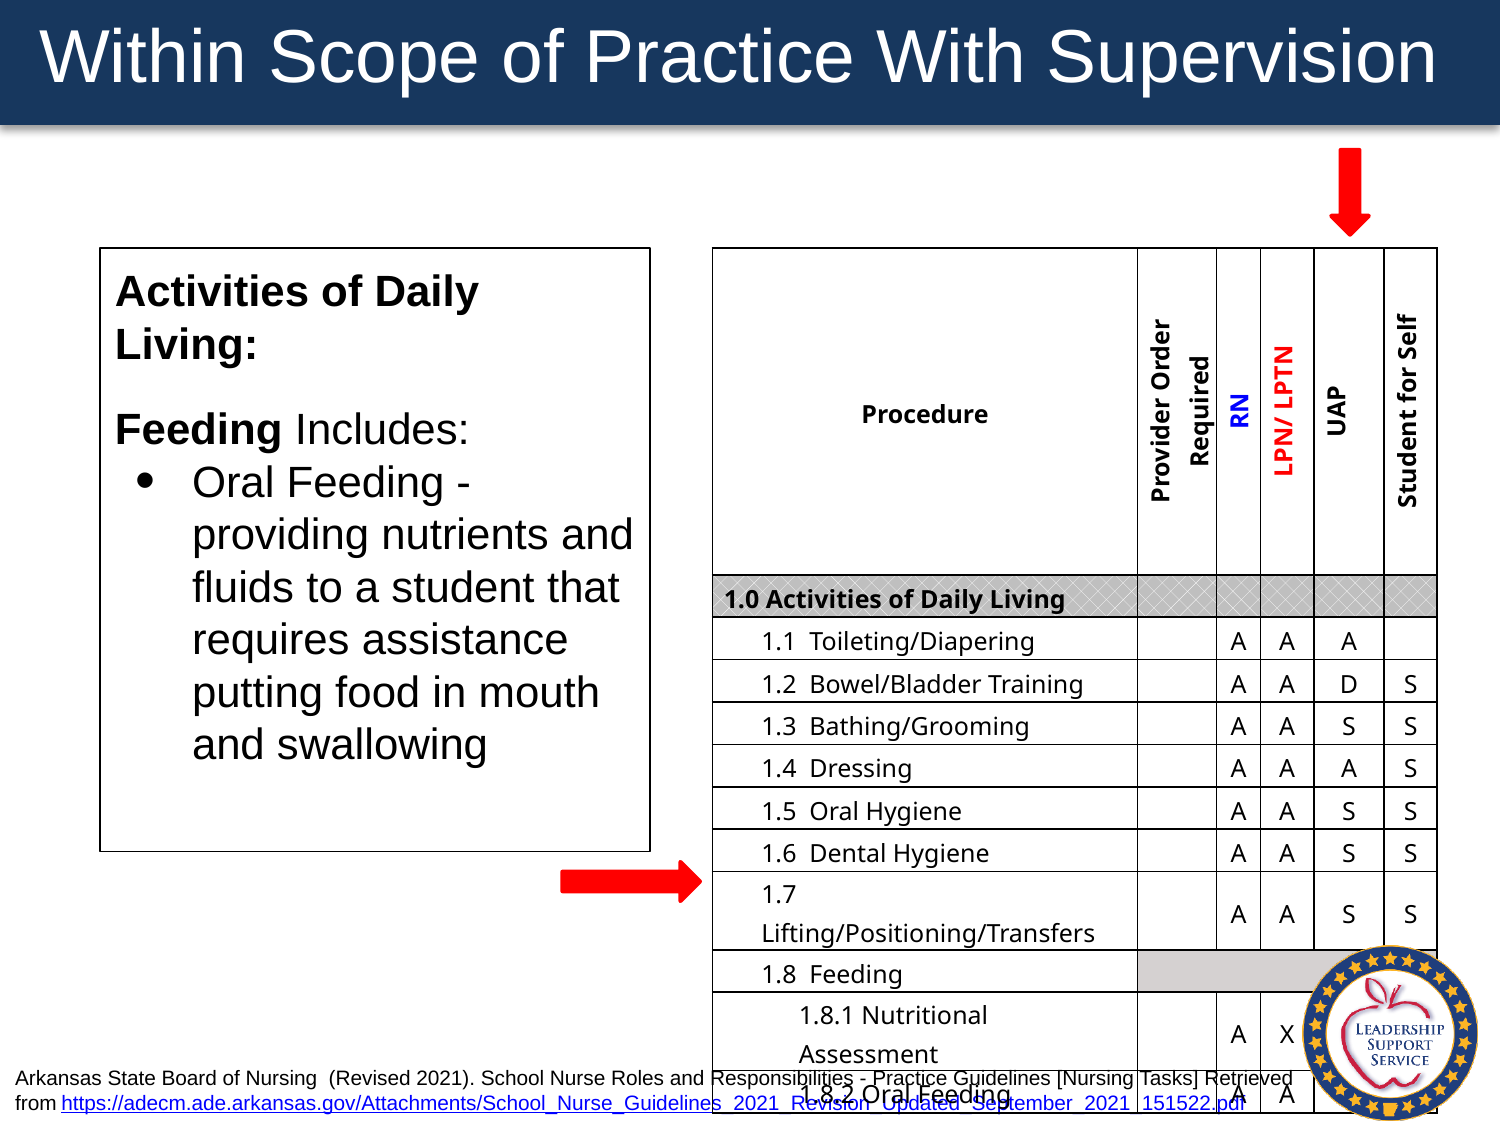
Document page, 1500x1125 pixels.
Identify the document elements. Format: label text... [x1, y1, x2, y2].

table_header RN [1217, 249, 1260, 574]
table_header Provider Order Required [1138, 249, 1216, 574]
table_cell A [1217, 830, 1260, 871]
text_box Arkansas State Board of Nursing (Revised 2021). School Nurse Roles and Responsibilities - Practice Guidelines [Nursing Tasks] Retrieved from https://adecm.ade.arkansas.gov/Attachments/School_Nurse_Guidelines_2021_Revision_Updated_September_2021_151522.pdf [0, 1050, 1298, 1125]
table_cell A [1261, 618, 1313, 659]
table_cell 1.7 Lifting/Positioning/Transfers [713, 872, 1137, 949]
text_box Within Scope of Practice With Supervision [0, 0, 1500, 136]
text_box [560, 860, 703, 903]
table_cell 1.5 Oral Hygiene [713, 788, 1137, 828]
table_cell A [1217, 660, 1260, 701]
table_cell 1.8.1 Nutritional Assessment [713, 993, 1137, 1070]
table_header Procedure [713, 249, 1137, 574]
table_cell [1138, 993, 1216, 1070]
table_cell D [1315, 660, 1383, 701]
table_cell S [1315, 872, 1383, 943]
table_cell [1138, 576, 1216, 616]
table_cell A [1217, 872, 1260, 949]
table_cell A [1261, 703, 1313, 744]
table_cell A [1217, 993, 1260, 1070]
table_cell [1138, 745, 1216, 786]
table_cell S [1385, 660, 1436, 701]
table_cell X [1261, 993, 1297, 1070]
table_header UAP [1315, 249, 1383, 574]
table_cell [1385, 618, 1436, 659]
table_cell [1217, 576, 1260, 616]
table_cell S [1385, 830, 1436, 871]
table_cell [1385, 576, 1436, 616]
table_cell S [1315, 830, 1383, 871]
table_header Student for Self [1385, 249, 1436, 574]
text_box [1329, 147, 1371, 237]
table_cell A [1217, 703, 1260, 744]
table_cell A [1261, 660, 1313, 701]
table_cell A [1261, 745, 1313, 786]
text_box Activities of Daily Living: Feeding Includes: Oral Feeding - providing nutrients and fluids to a student that requires assistance putting food in mouth and swallowing [99, 247, 650, 852]
table_cell S [1385, 788, 1436, 828]
table_cell [1138, 703, 1216, 744]
table_header LPN/ LPTN [1261, 249, 1313, 574]
table_cell 1.8.2 Oral Feeding [713, 1071, 1137, 1112]
table_cell 1.4 Dressing [713, 745, 1137, 786]
table_cell 1.3 Bathing/Grooming [713, 703, 1137, 744]
table_cell [1138, 788, 1216, 828]
table_cell S [1385, 745, 1436, 786]
table_cell [1138, 872, 1216, 949]
picture [1302, 945, 1478, 1121]
table_cell A [1217, 618, 1260, 659]
table_cell S [1385, 872, 1436, 943]
table_cell A [1261, 872, 1313, 949]
table_cell S [1385, 703, 1436, 744]
table_cell 1.6 Dental Hygiene [713, 830, 1137, 871]
table_cell A [1217, 788, 1260, 828]
table_cell A [1217, 745, 1260, 786]
table_cell A [1261, 830, 1313, 871]
table_cell A [1315, 745, 1383, 786]
table_cell 1.0 Activities of Daily Living [713, 576, 1137, 616]
table_cell A [1217, 1071, 1260, 1112]
table_cell 1.1 Toileting/Diapering [713, 618, 1137, 659]
table_cell S [1315, 703, 1383, 744]
table_cell [1138, 830, 1216, 871]
table_cell A [1261, 1071, 1297, 1112]
table_cell A [1261, 788, 1313, 828]
table_cell [1138, 660, 1216, 701]
table_cell S [1315, 788, 1383, 828]
table_cell [1138, 618, 1216, 659]
table_cell [1261, 576, 1313, 616]
table_cell 1.2 Bowel/Bladder Training [713, 660, 1137, 701]
table_cell 1.8 Feeding [713, 951, 1137, 991]
table_cell A [1315, 618, 1383, 659]
table_cell [1315, 576, 1383, 616]
table_cell [1138, 951, 1297, 991]
table_cell [1138, 1071, 1216, 1112]
